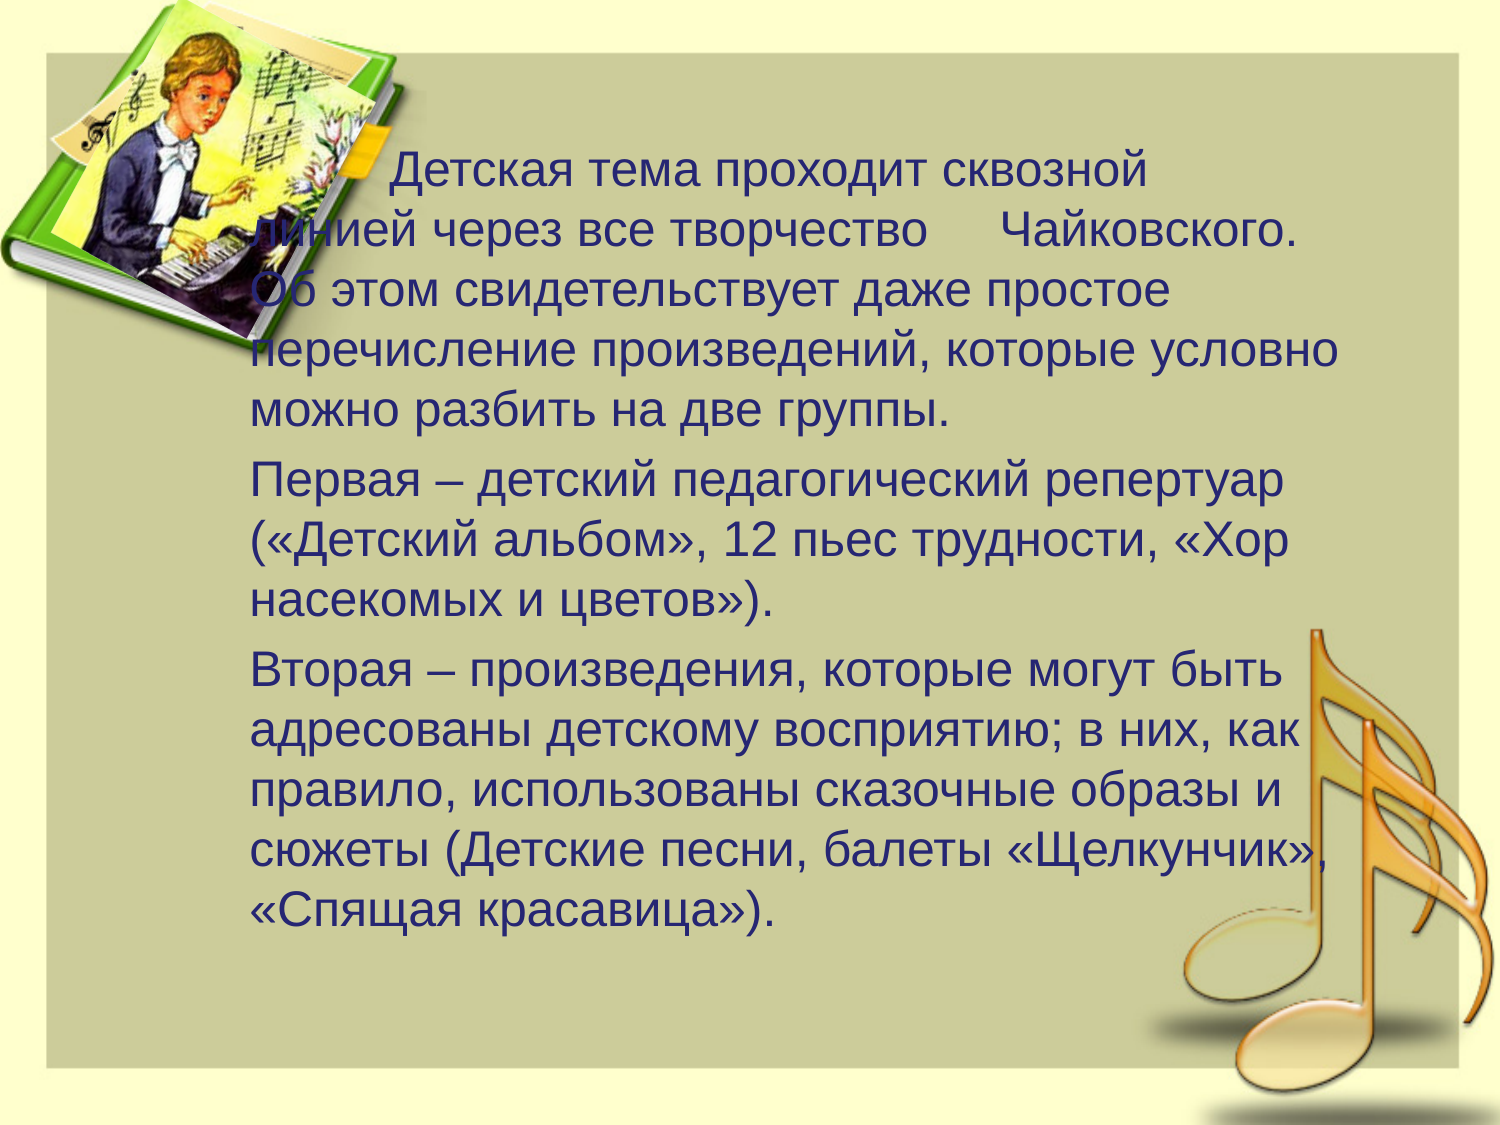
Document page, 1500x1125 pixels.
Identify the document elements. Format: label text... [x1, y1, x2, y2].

subtitle Детская тема проходит сквозной линией через все творчество Чайковского. Об этом свидетельствует даже простое перечисление произведений, которые условно можно разбить на две группы. Первая – детский педагогический репертуар («Детский альбом», 12 пьес трудности, «Хор насекомых и цветов»). Вторая – произведения, которые могут быть адресованы детскому восприятию; в них, как правило, использованы сказочные образы и сюжеты (Детские песни, балеты «Щелкунчик», «Спящая красавица»). [234, 128, 1384, 961]
picture [0, 0, 1500, 1125]
